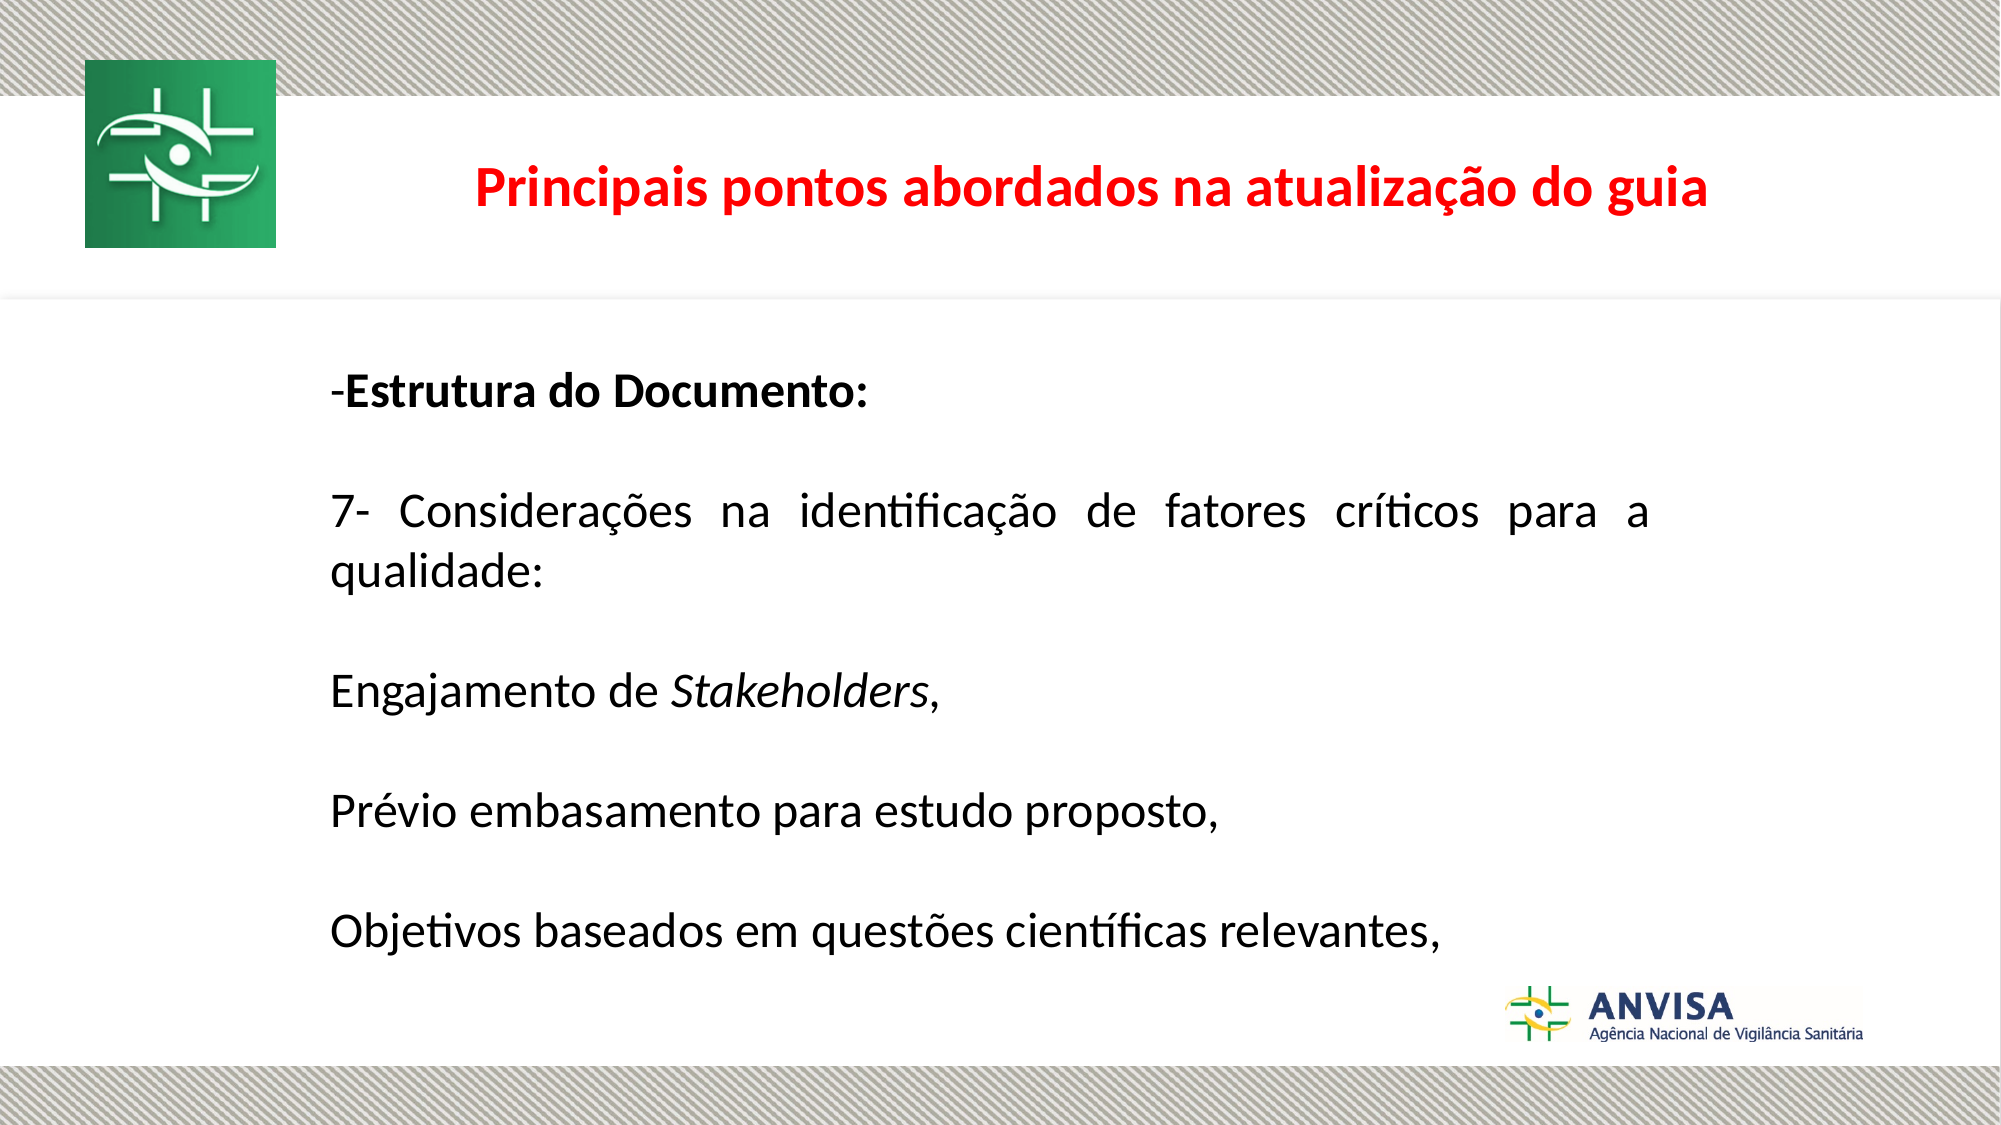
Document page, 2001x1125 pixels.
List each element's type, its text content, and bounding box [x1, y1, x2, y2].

picture [1505, 986, 1863, 1042]
picture [0, 1066, 2000, 1125]
picture [0, 0, 2000, 248]
text_box -Estrutura do Documento: 7- Considerações na identificação de fatores críticos para a qualidade: Engajamento de Stakeholders, Prévio embasamento para estudo proposto, Objetivos baseados em questões científicas relevantes, [315, 349, 1666, 1025]
title Principais pontos abordados na atualização do guia [373, 149, 1724, 241]
